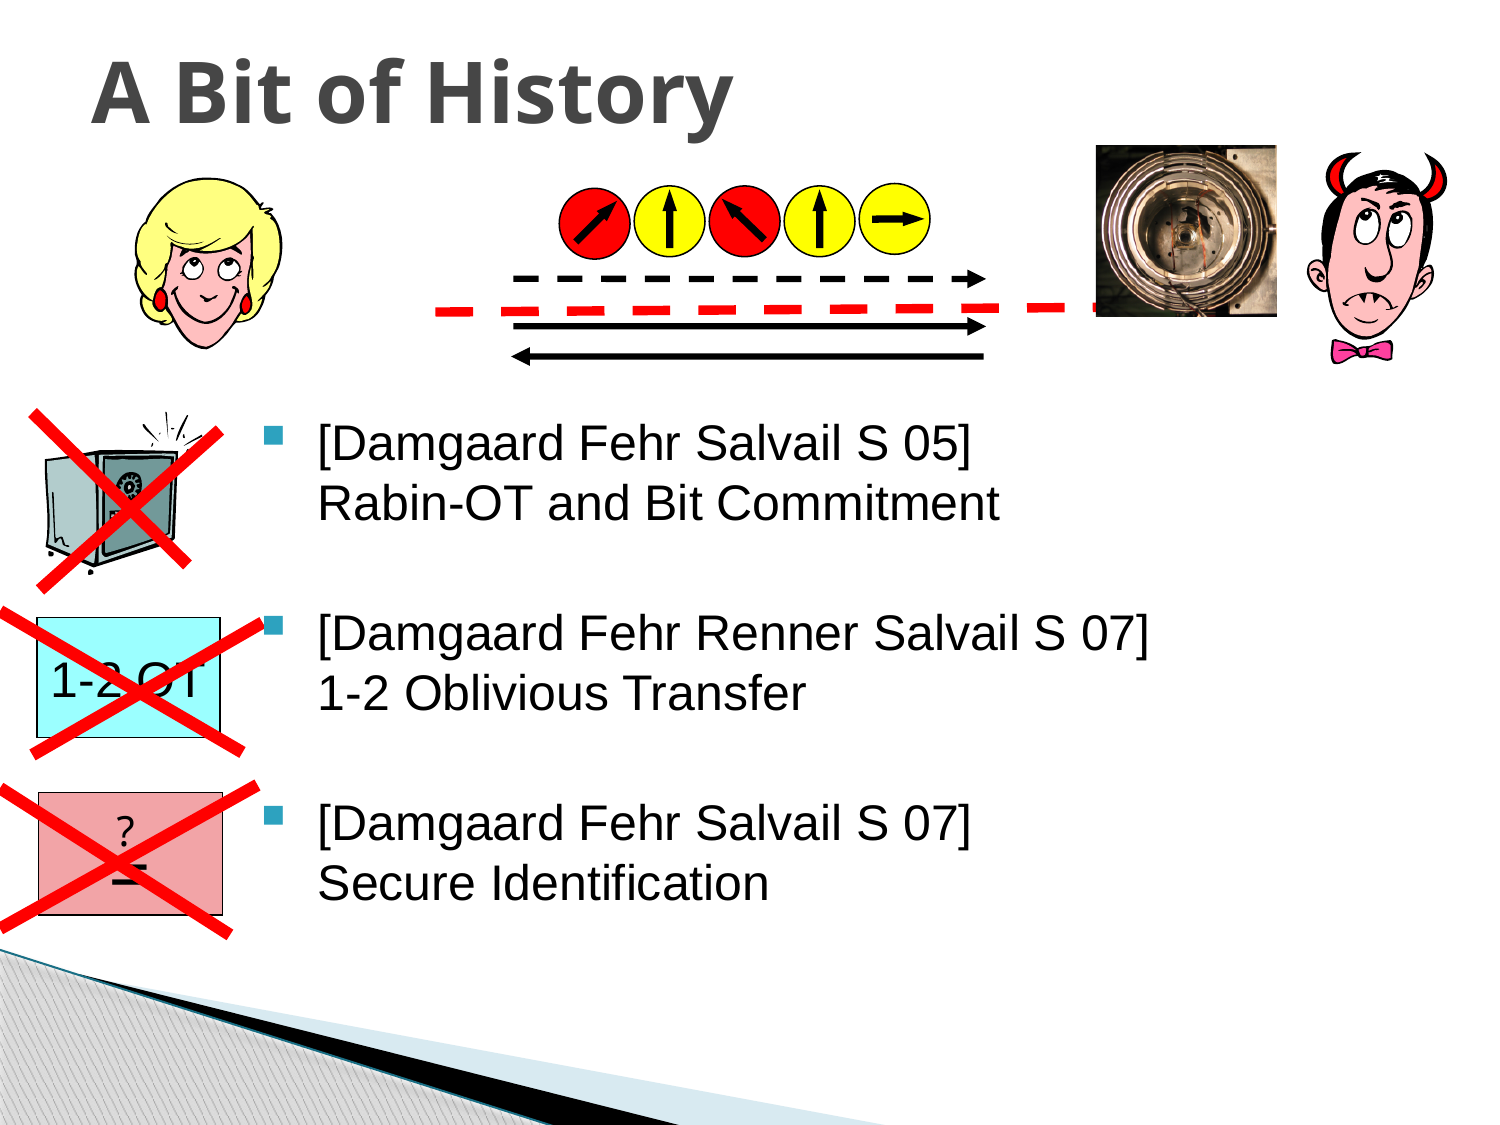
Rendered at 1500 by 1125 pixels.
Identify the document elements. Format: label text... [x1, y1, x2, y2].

title A Bit of History [76, 30, 1427, 149]
text_box [970, 272, 987, 286]
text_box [435, 307, 1089, 313]
text_box [Damgaard Fehr Salvail S 05] Rabin-OT and Bit Commitment [Damgaard Fehr Renner Salvail S 07] 1-2 Oblivious Transfer [Damgaard Fehr Salvail S 07] Secure Identification [246, 402, 1500, 1042]
text_box [511, 350, 984, 363]
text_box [0, 610, 263, 756]
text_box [32, 412, 221, 591]
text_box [558, 183, 931, 260]
picture [1095, 144, 1278, 318]
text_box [0, 784, 258, 936]
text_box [1305, 154, 1445, 368]
picture [132, 175, 286, 350]
text_box [513, 324, 987, 333]
